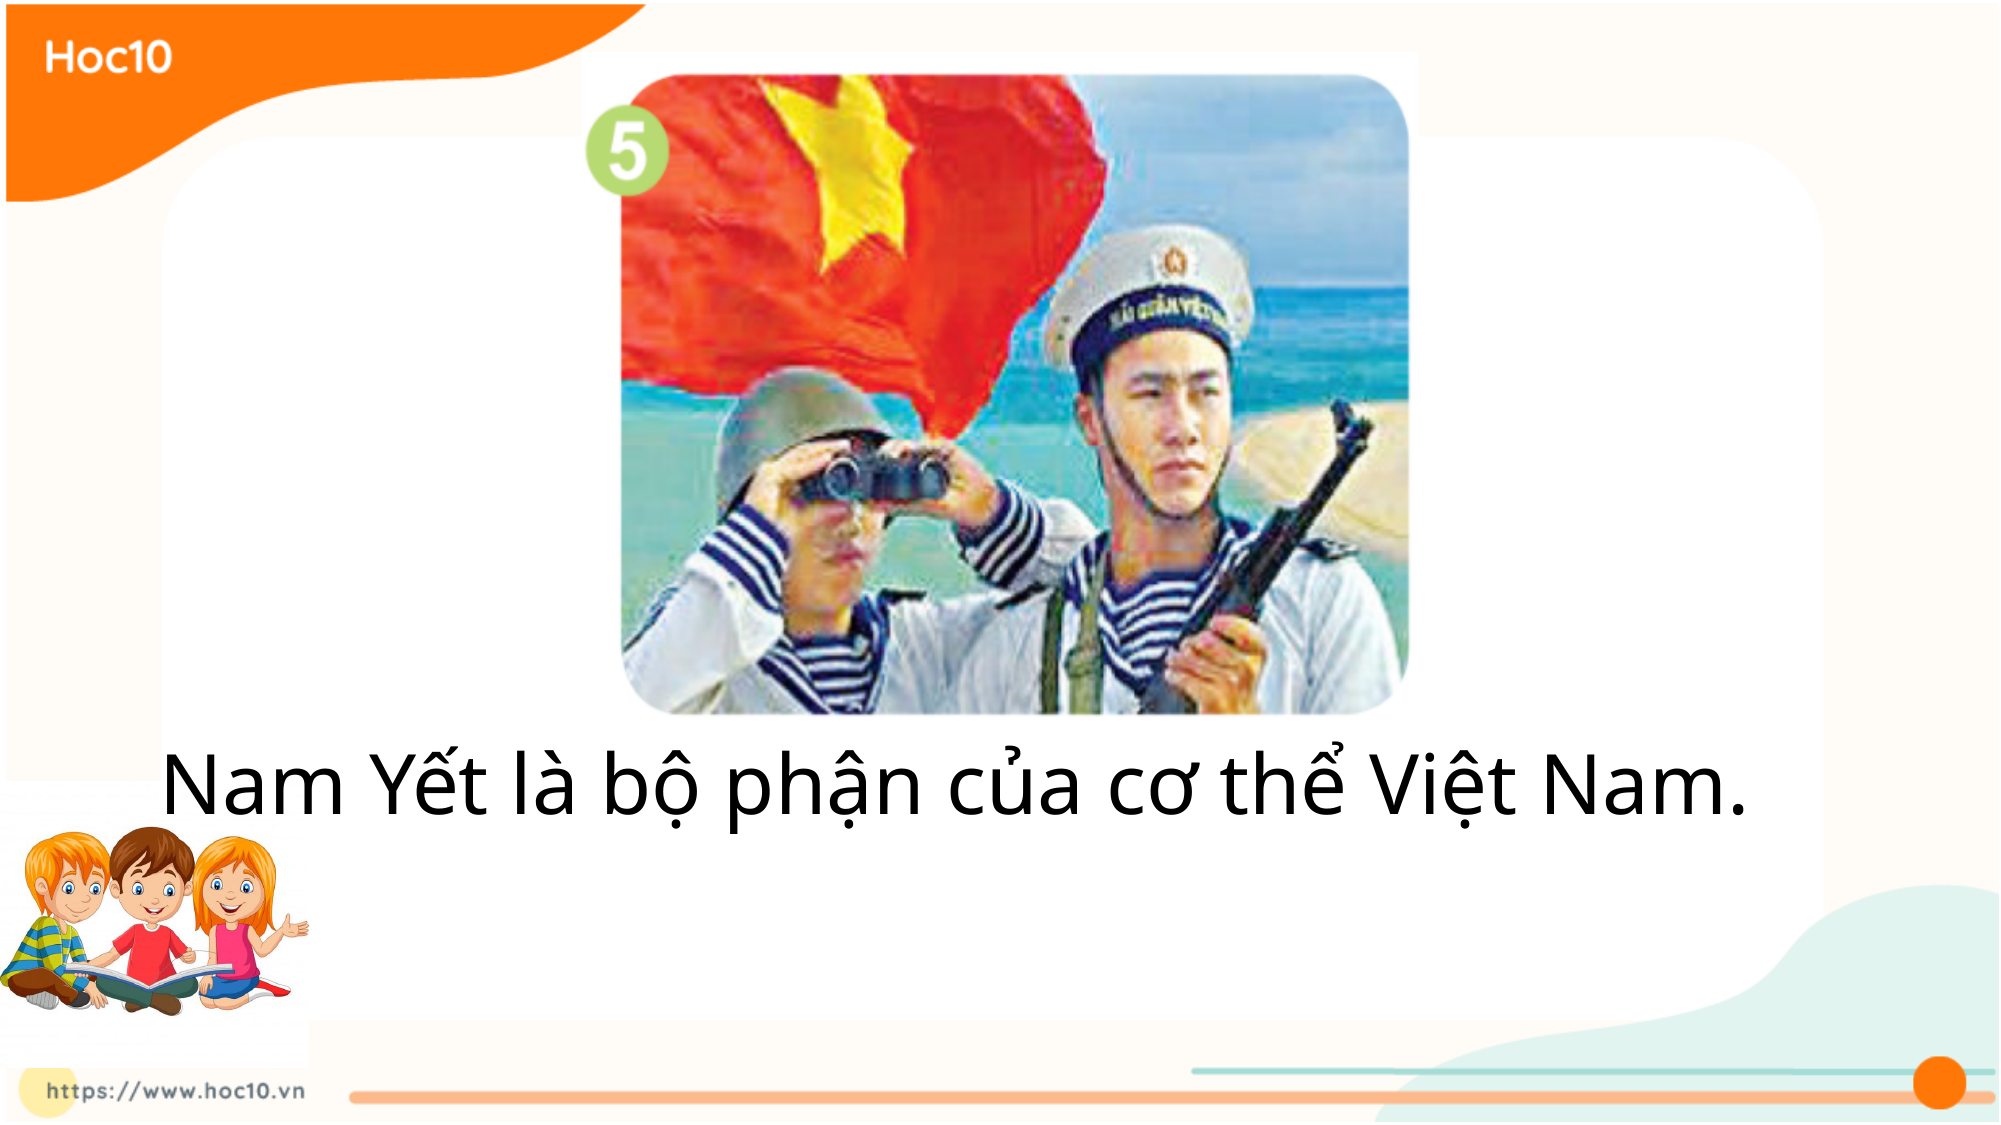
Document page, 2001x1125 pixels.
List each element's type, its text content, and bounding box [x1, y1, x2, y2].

text_box Nam Yết là bộ phận của cơ thể Việt Nam. [144, 723, 2000, 839]
picture [0, 3, 1999, 1122]
